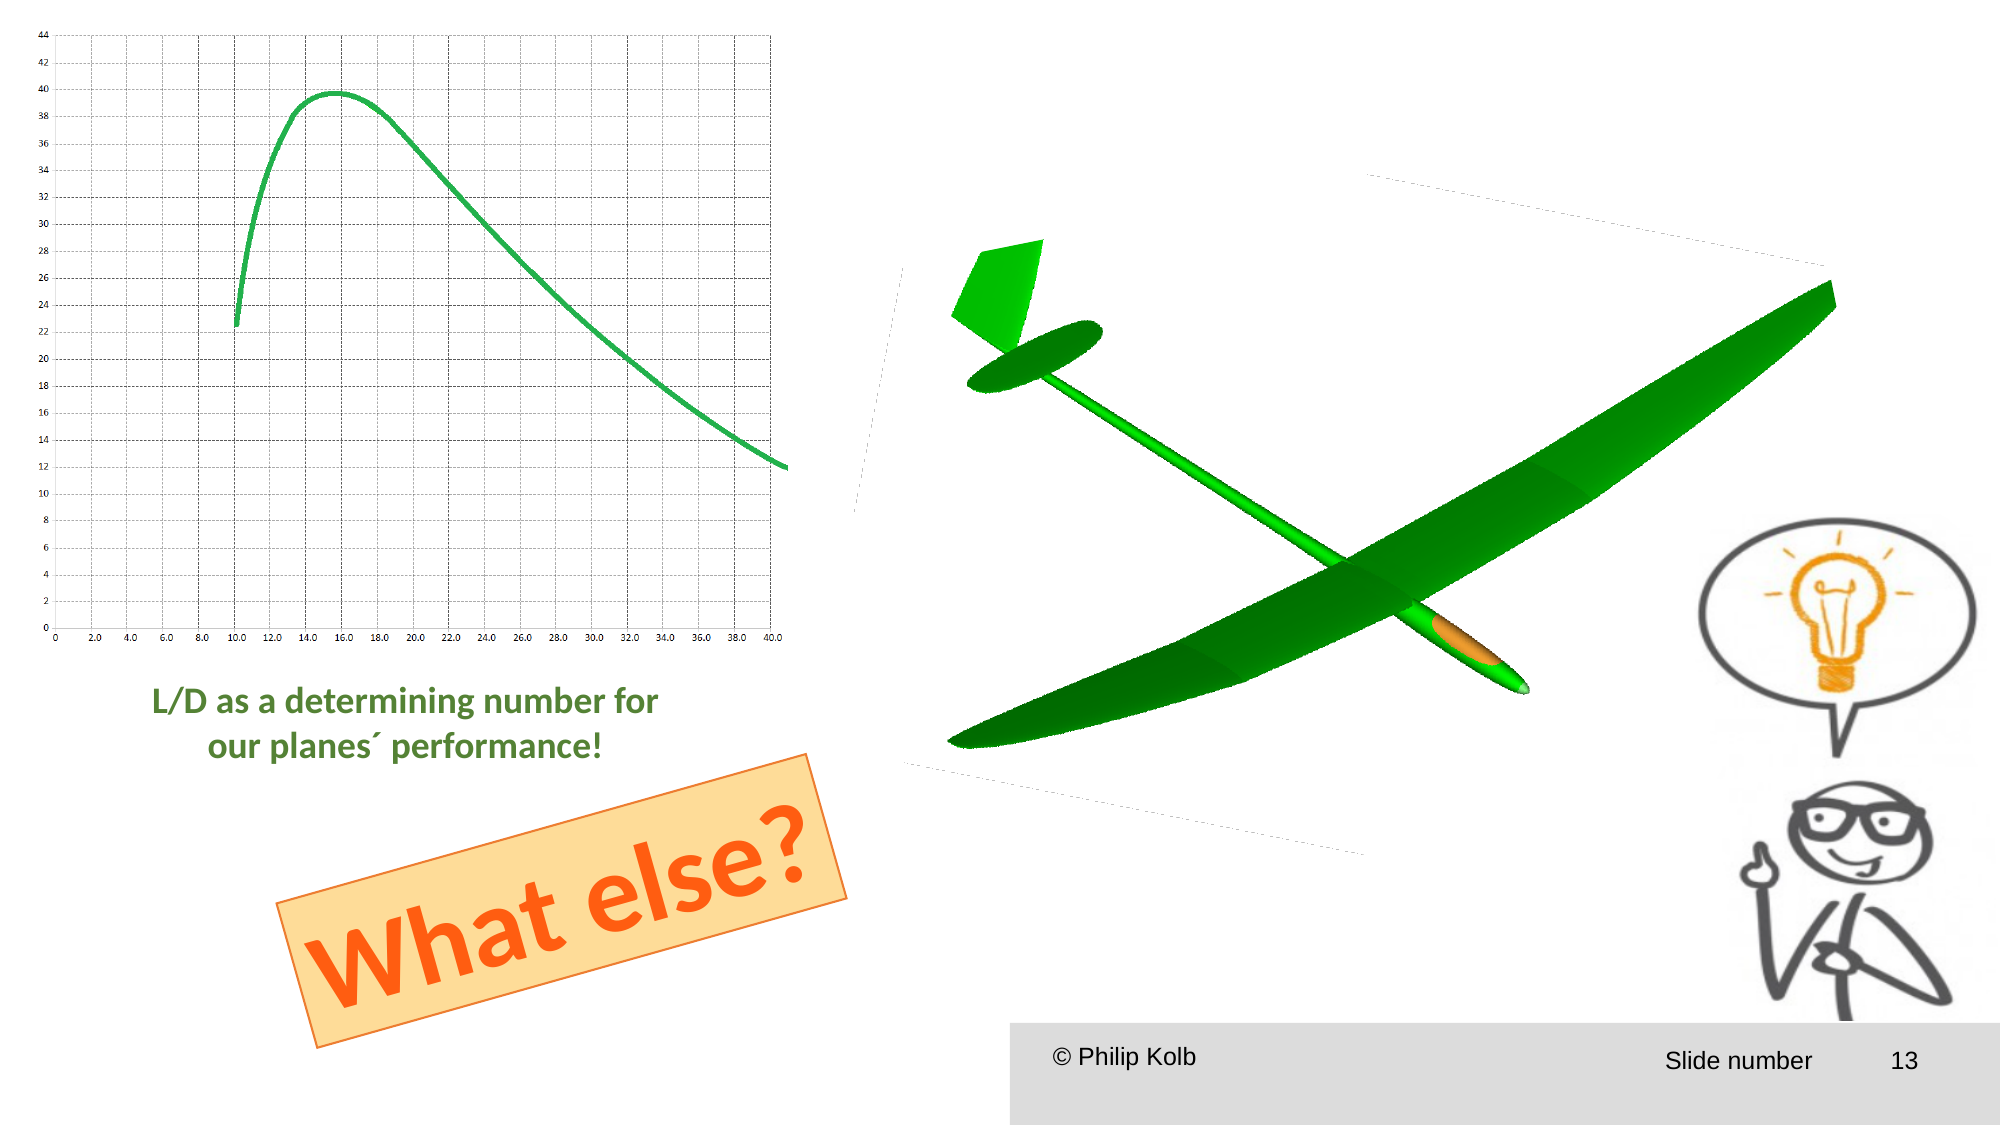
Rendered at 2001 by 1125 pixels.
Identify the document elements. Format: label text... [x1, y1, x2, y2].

text_box [1009, 1022, 2000, 1125]
text_box What else? [275, 752, 848, 1050]
picture [864, 157, 2000, 1021]
text_box Slide number 13 [1650, 1037, 1947, 1082]
text_box © Philip Kolb [1038, 1033, 1625, 1078]
picture [23, 15, 788, 654]
text_box L/D as a determining number for our planes´ performance! [111, 668, 700, 864]
